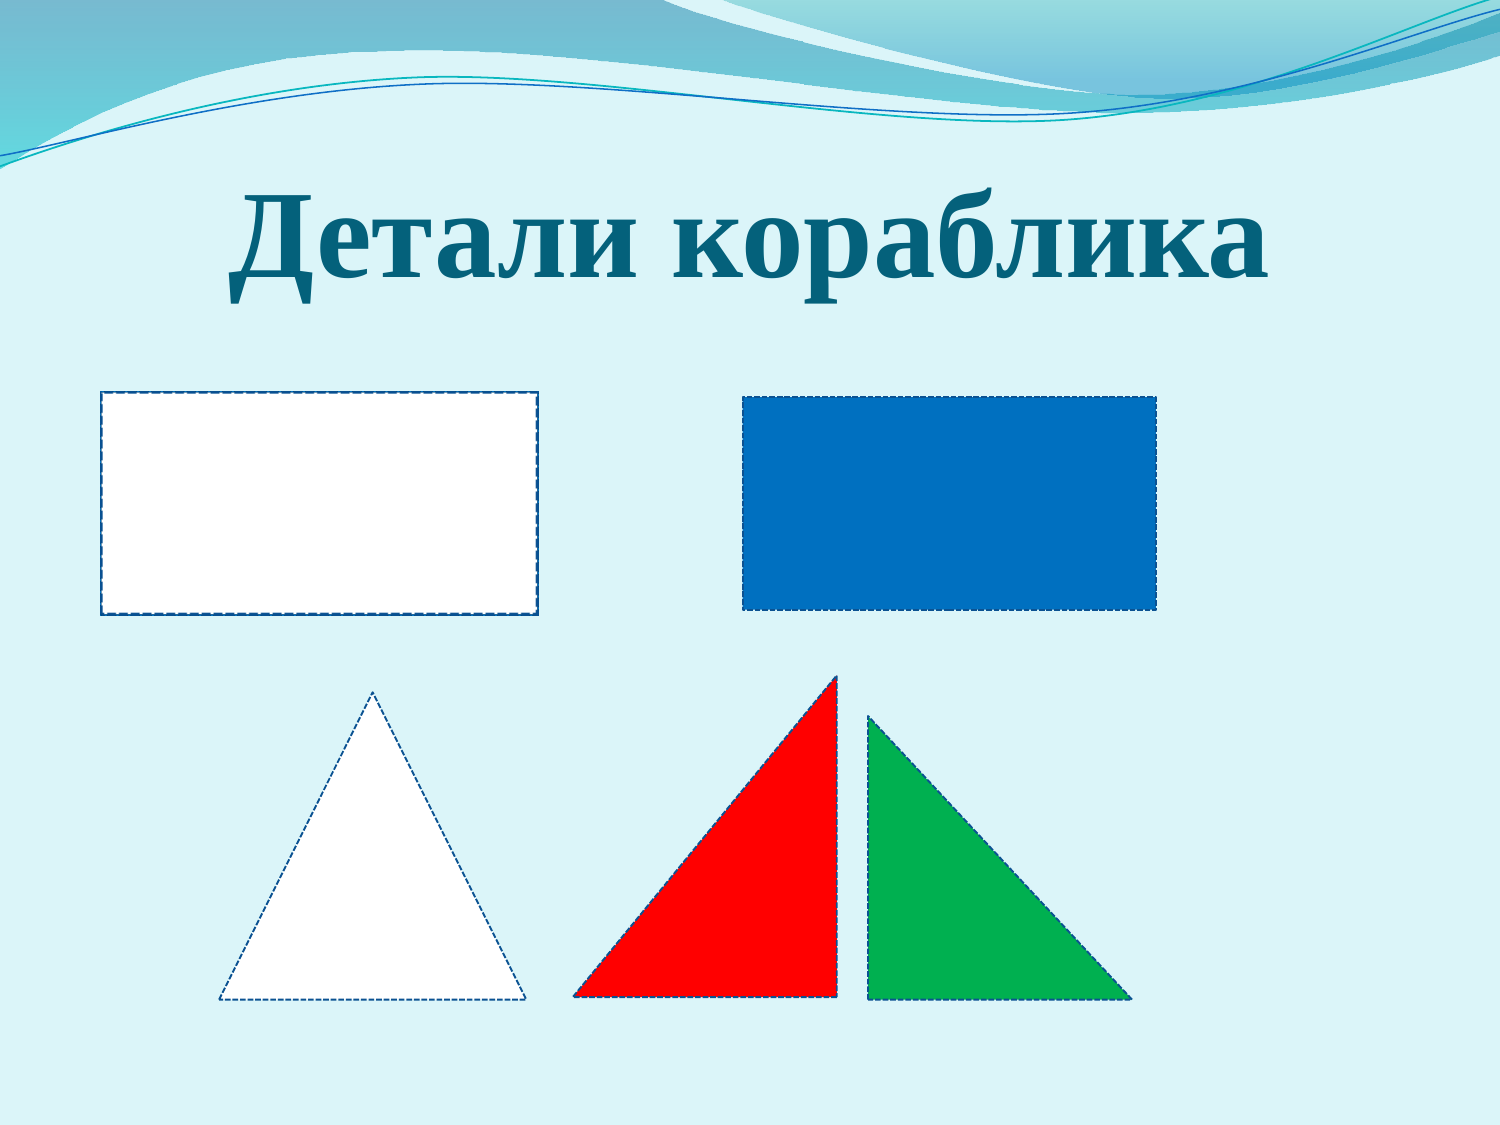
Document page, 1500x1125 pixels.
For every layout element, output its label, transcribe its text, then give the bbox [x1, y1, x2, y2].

text_box [218, 691, 527, 1001]
text_box [572, 675, 838, 999]
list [100, 390, 540, 616]
text_box [867, 715, 1133, 1001]
title Детали кораблика [75, 115, 1425, 303]
text_box [742, 396, 1157, 611]
